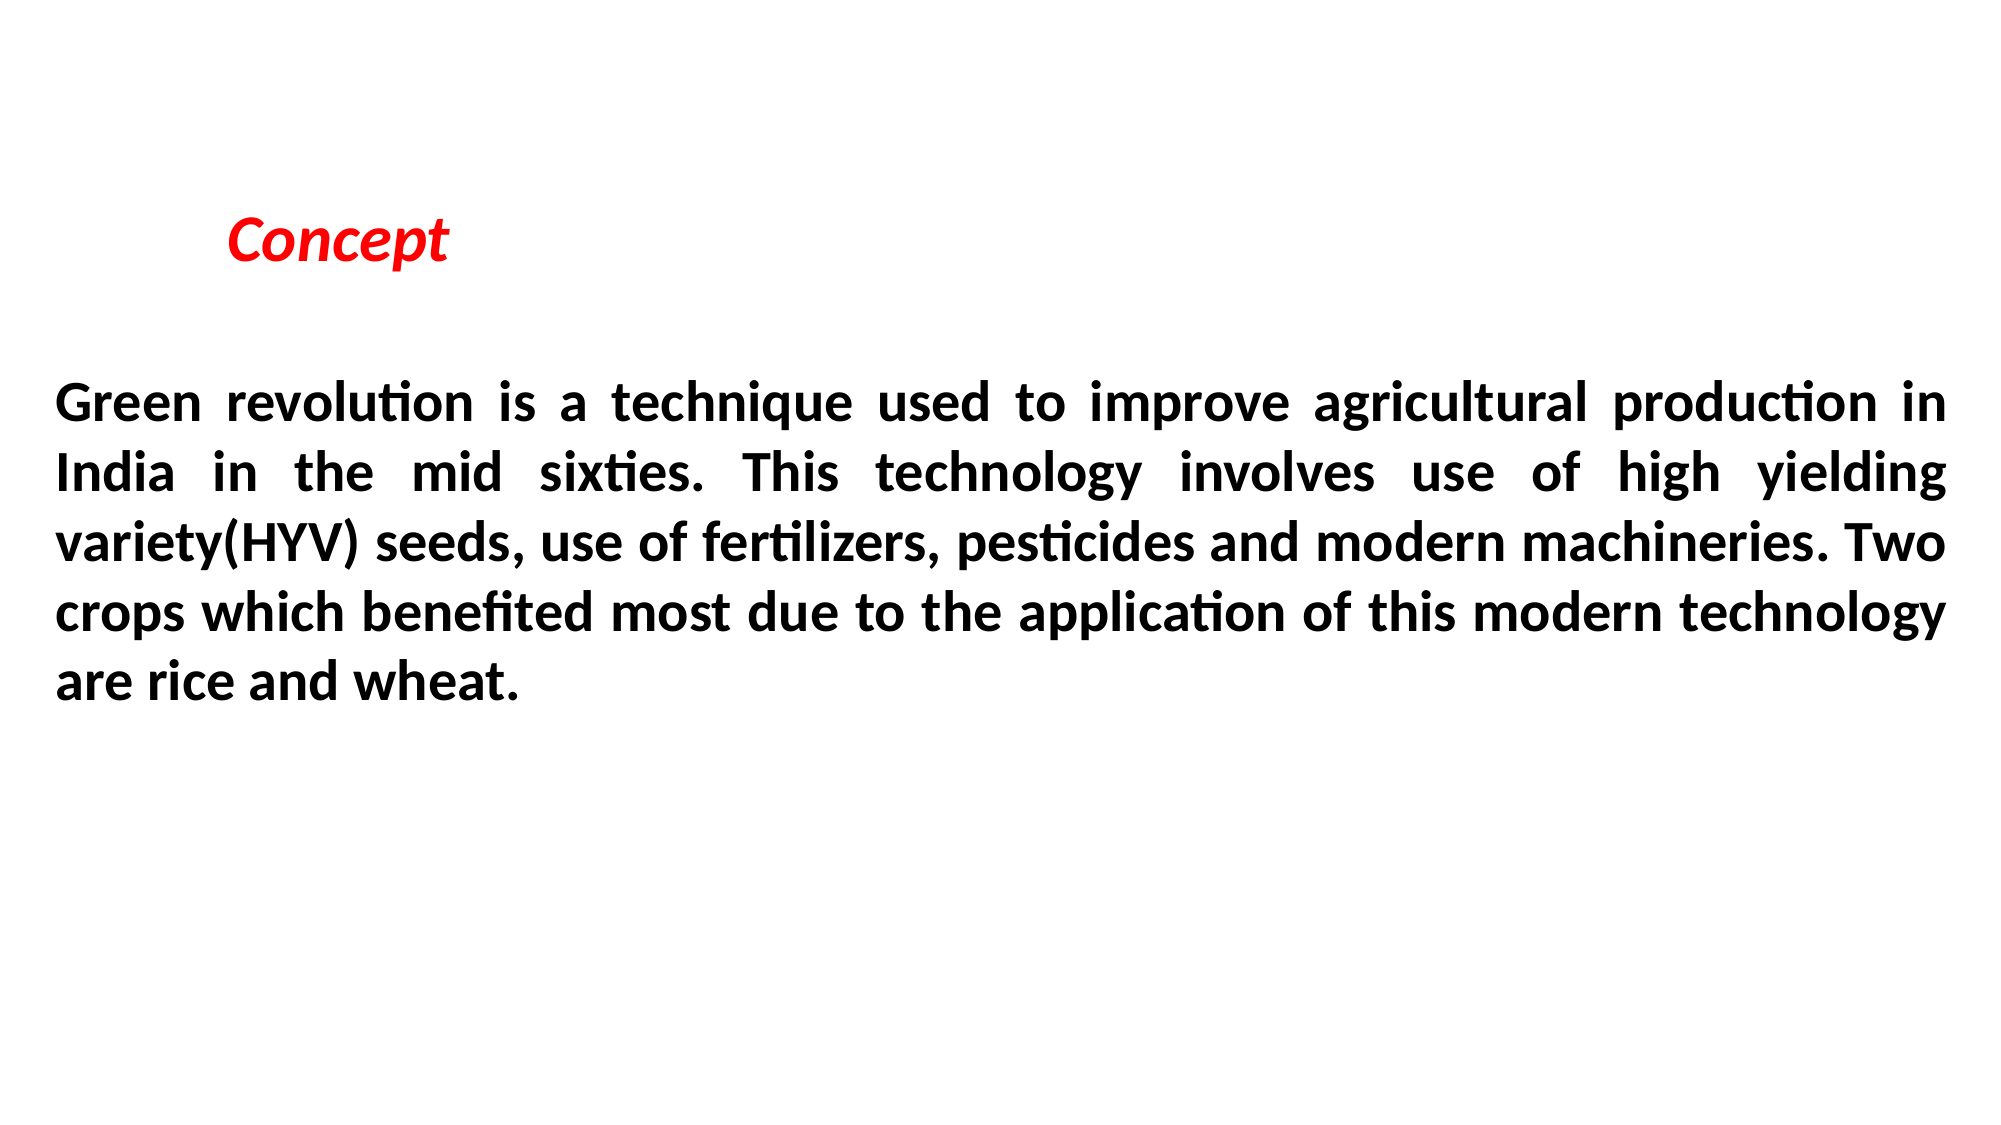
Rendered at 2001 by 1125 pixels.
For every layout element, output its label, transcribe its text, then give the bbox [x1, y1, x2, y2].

text_box Green revolution is a technique used to improve agricultural production in India in the mid sixties. This technology involves use of high yielding variety(HYV) seeds, use of fertilizers, pesticides and modern machineries. Two crops which benefited most due to the application of this modern technology are rice and wheat. [41, 355, 1963, 720]
text_box Concept [212, 187, 466, 283]
